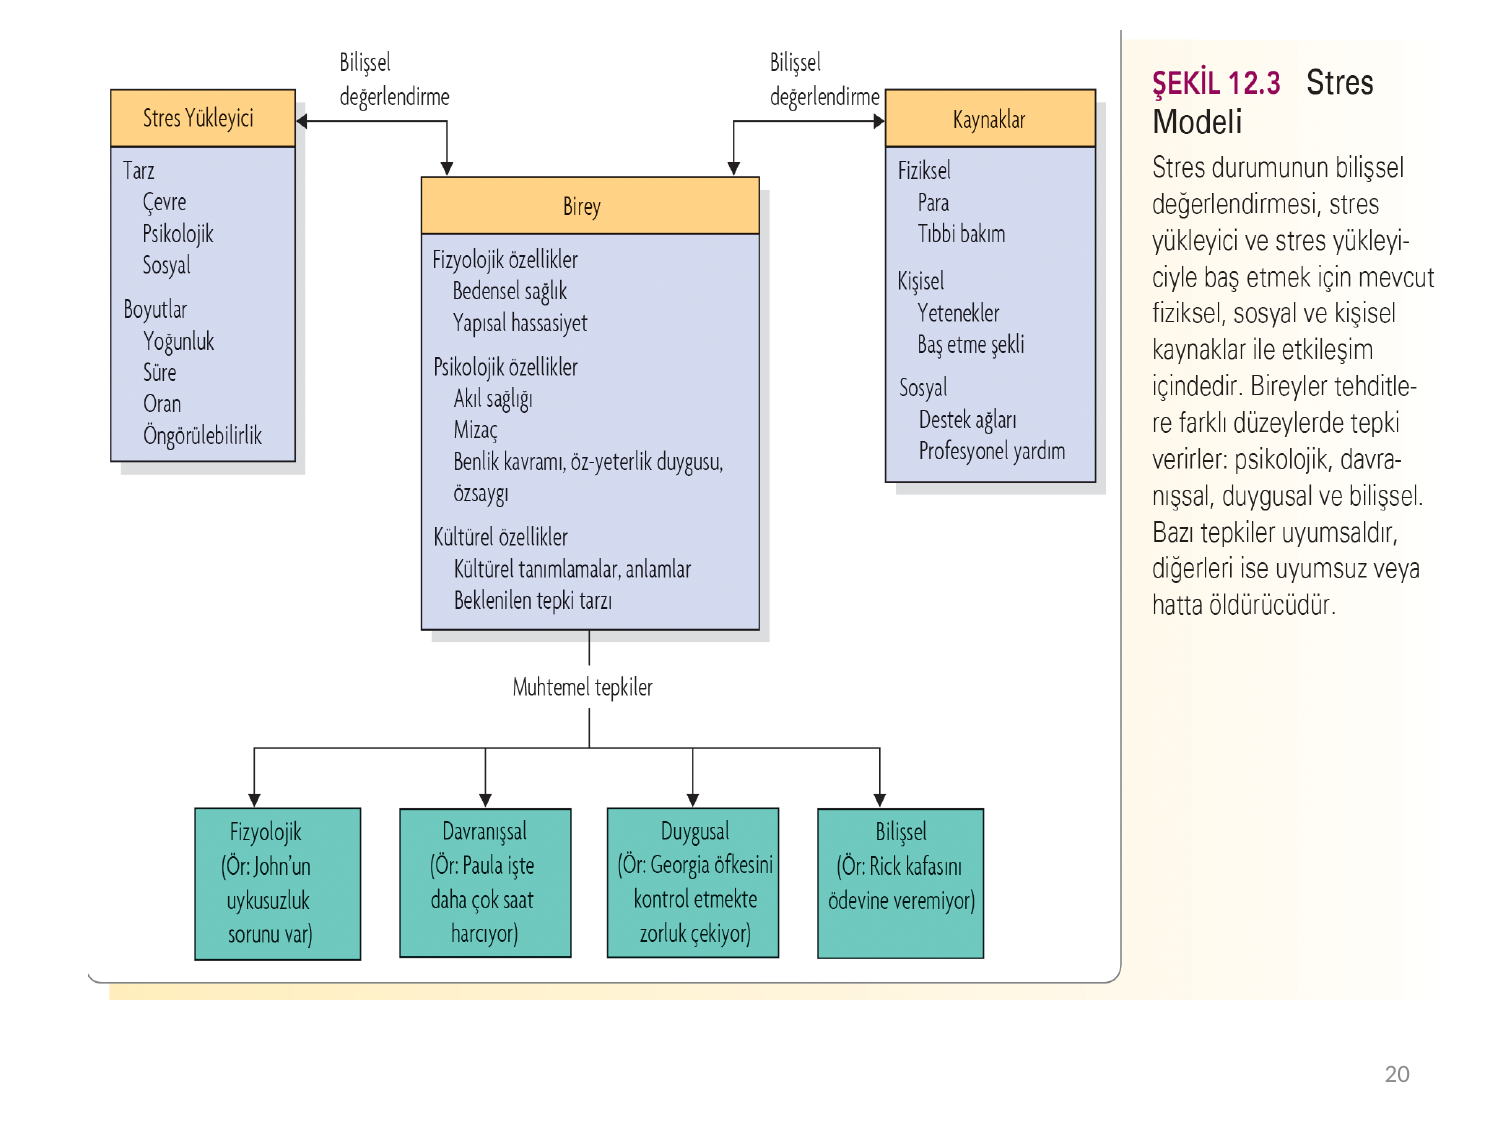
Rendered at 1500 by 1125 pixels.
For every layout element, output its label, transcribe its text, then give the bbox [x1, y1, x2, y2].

picture [88, 30, 1459, 1000]
slide_number 20 [1074, 1042, 1425, 1103]
